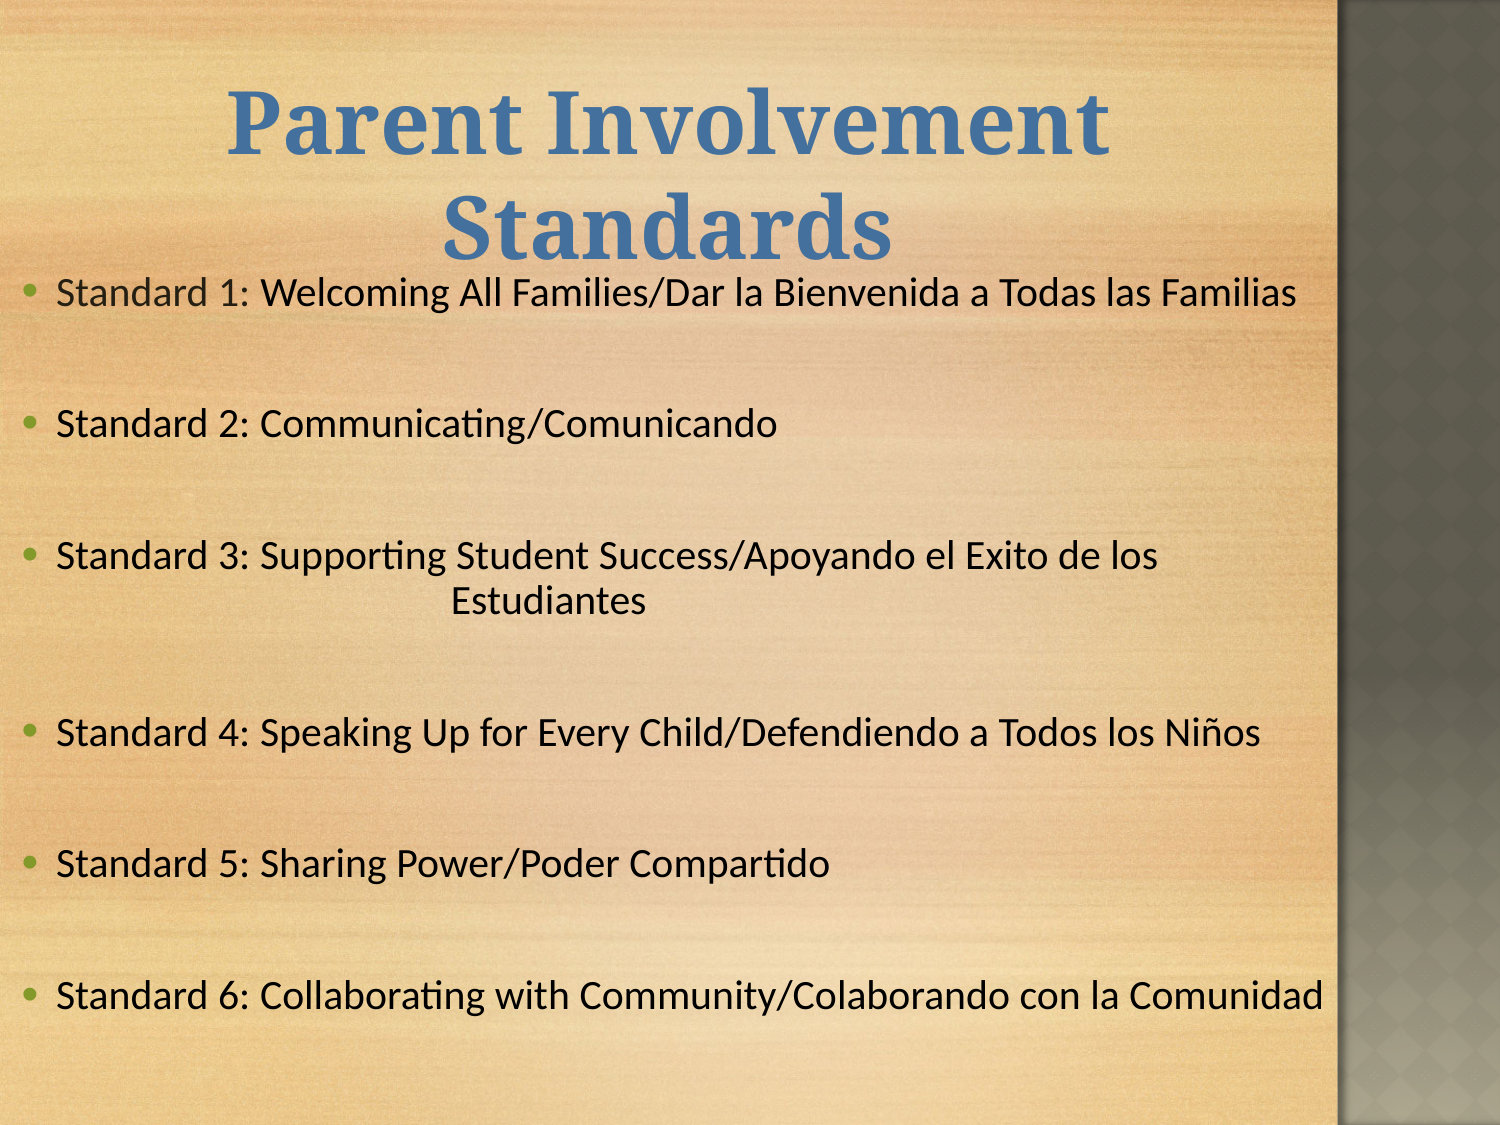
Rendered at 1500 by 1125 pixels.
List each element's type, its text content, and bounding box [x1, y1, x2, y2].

picture [0, 0, 1500, 1125]
text_box Parent Involvement Standards [0, 59, 1336, 285]
list Standard 1: Welcoming All Families/Dar la Bienvenida a Todas las Familias Standard 2: Communicating/Comunicando Standard 3: Supporting Student Success/Apoyando el Exito de los Estudiantes Standard 4: Speaking Up for Every Child/Defendiendo a Todos los Niños Standard 5: Sharing Power/Poder Compartido Standard 6: Collaborating with Community/Colaborando con la Comunidad [0, 285, 1336, 1125]
